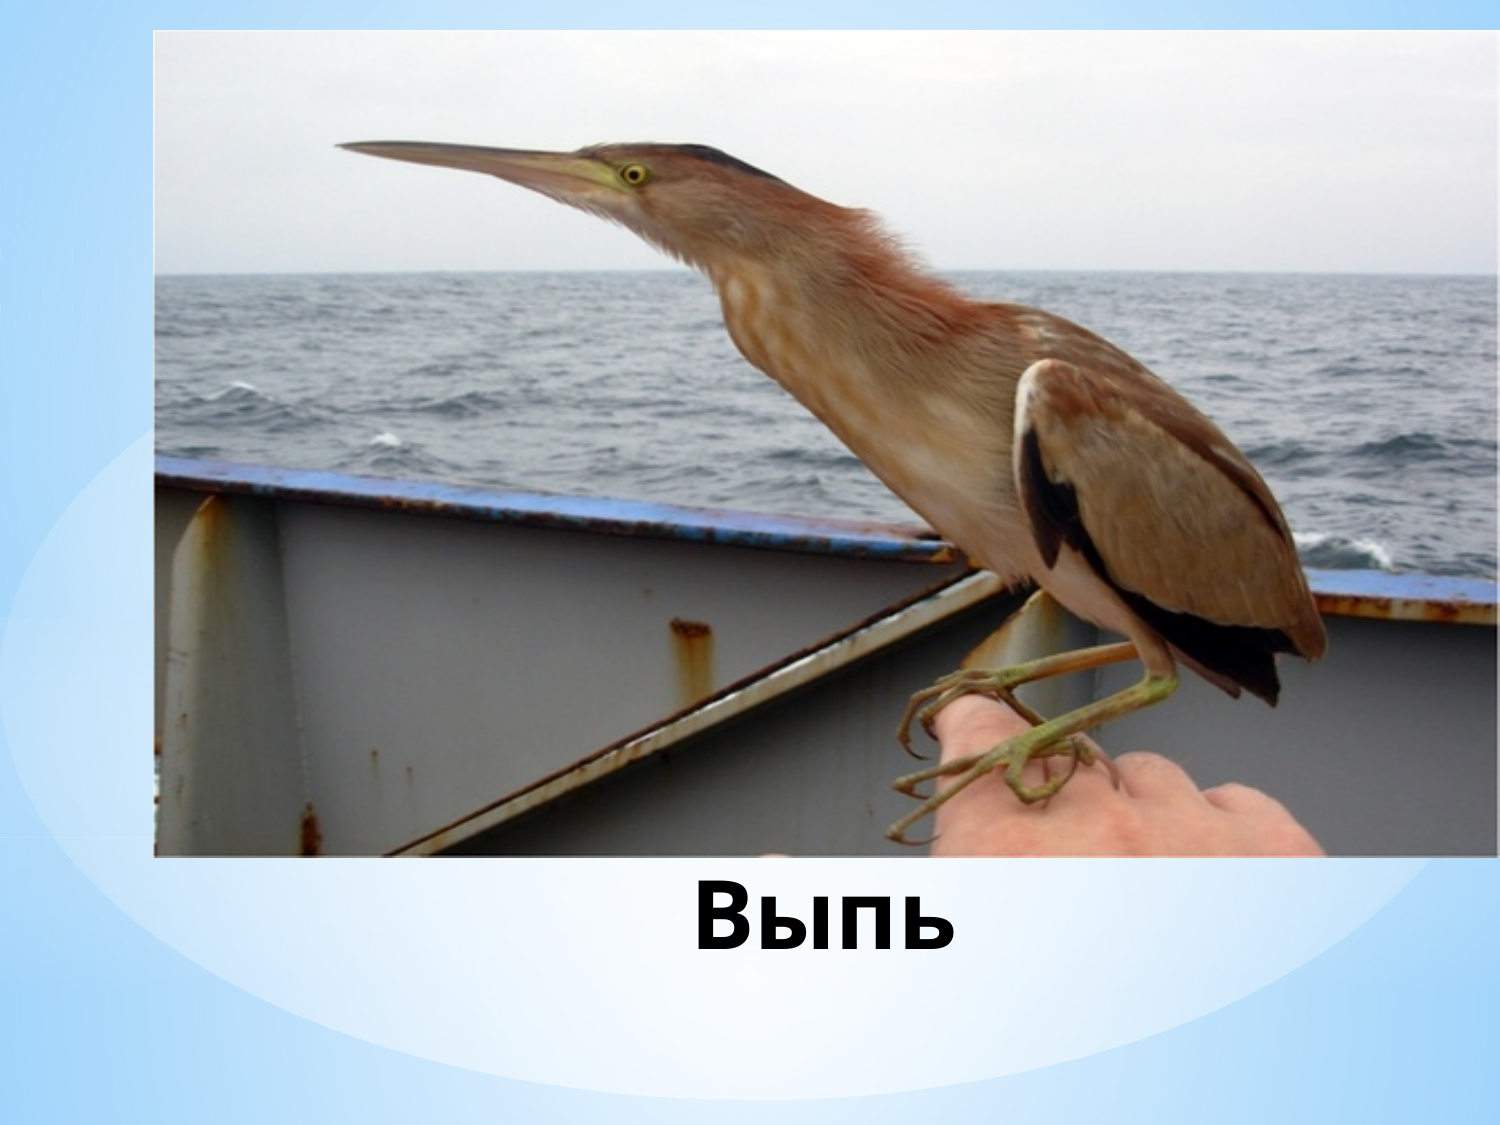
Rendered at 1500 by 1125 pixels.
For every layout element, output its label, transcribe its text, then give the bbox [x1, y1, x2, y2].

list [153, 30, 1500, 858]
title Выпь [289, 866, 1358, 1034]
